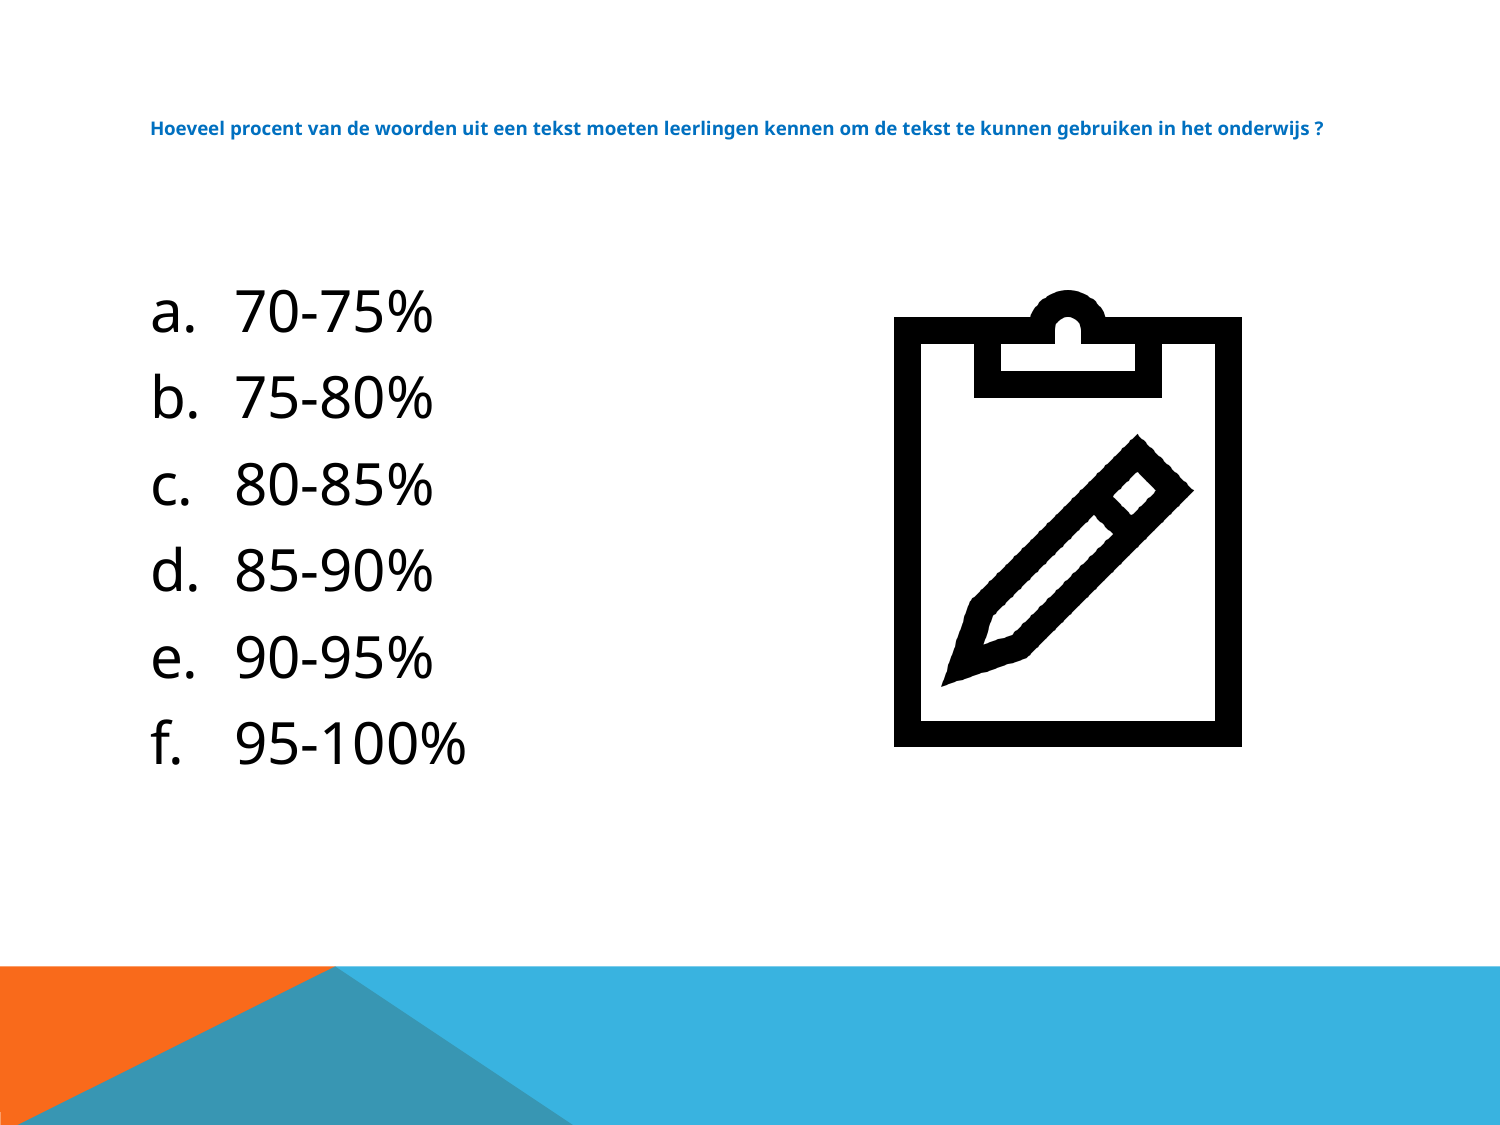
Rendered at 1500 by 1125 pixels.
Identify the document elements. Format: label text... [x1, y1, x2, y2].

list 70-75% 75-80% 80-85% 85-90% 90-95% 95-100% [135, 179, 660, 789]
picture [839, 290, 1297, 748]
title Hoeveel procent van de woorden uit een tekst moeten leerlingen kennen om de tekst te kunnen gebruiken in het onderwijs ? [135, 60, 1369, 150]
